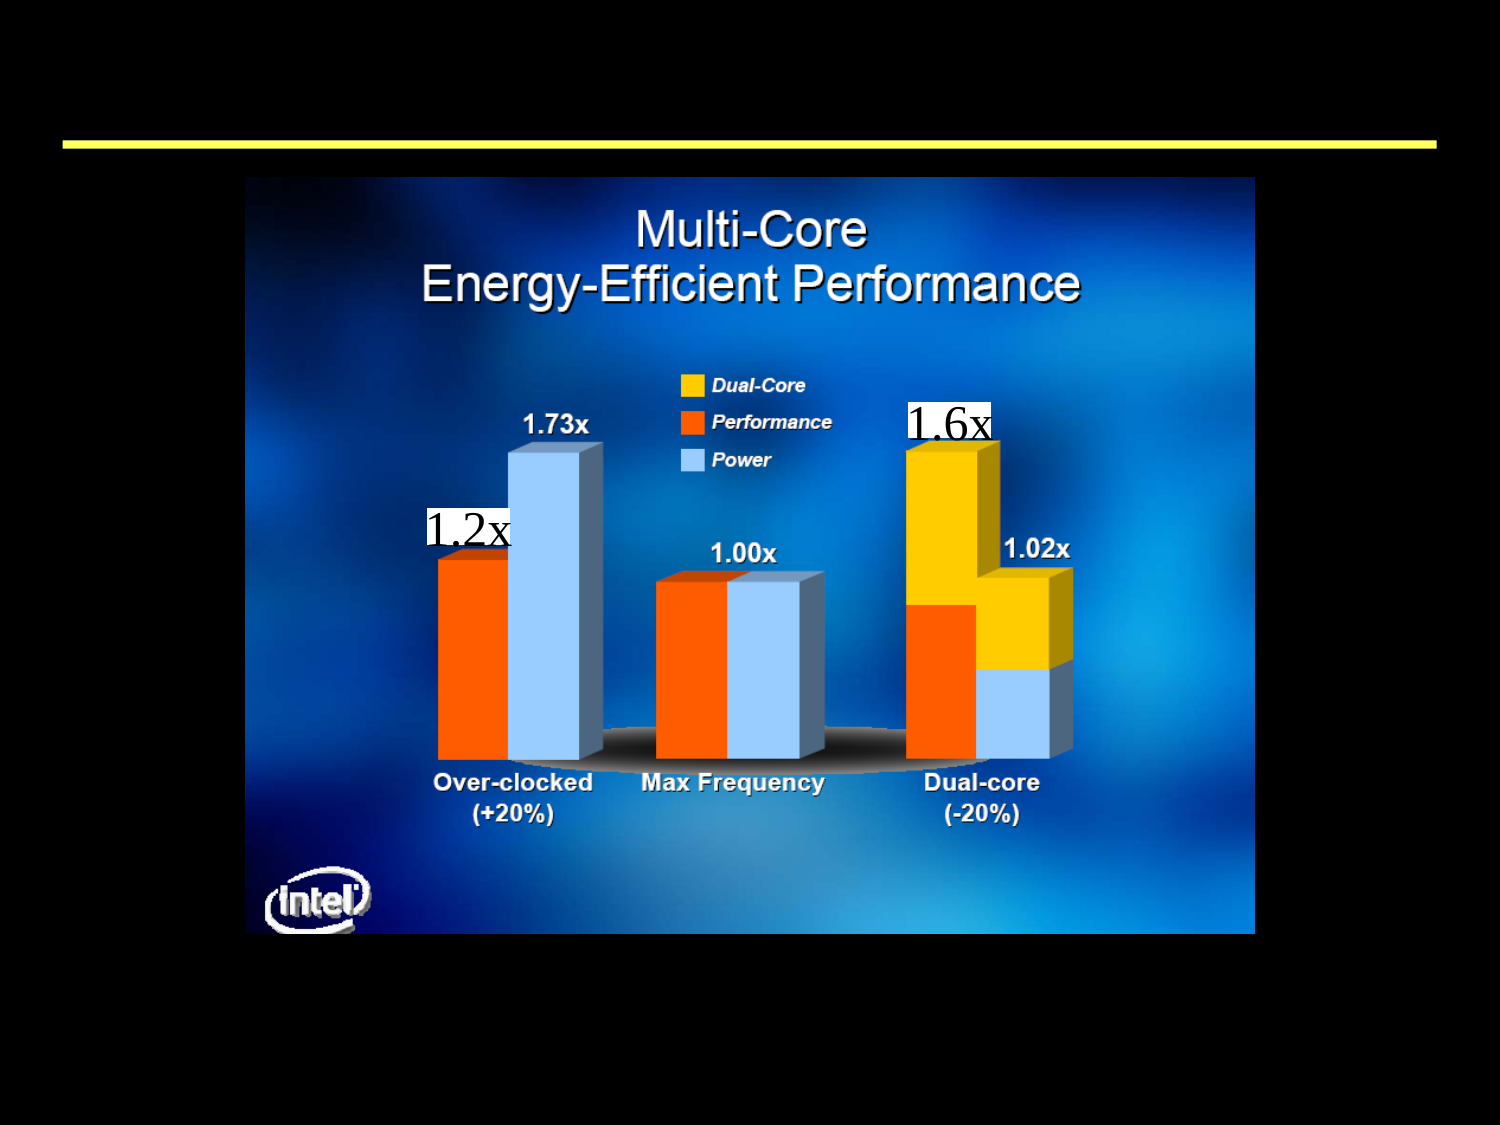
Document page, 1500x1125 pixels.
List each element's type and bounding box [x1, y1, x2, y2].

picture [244, 177, 1256, 935]
